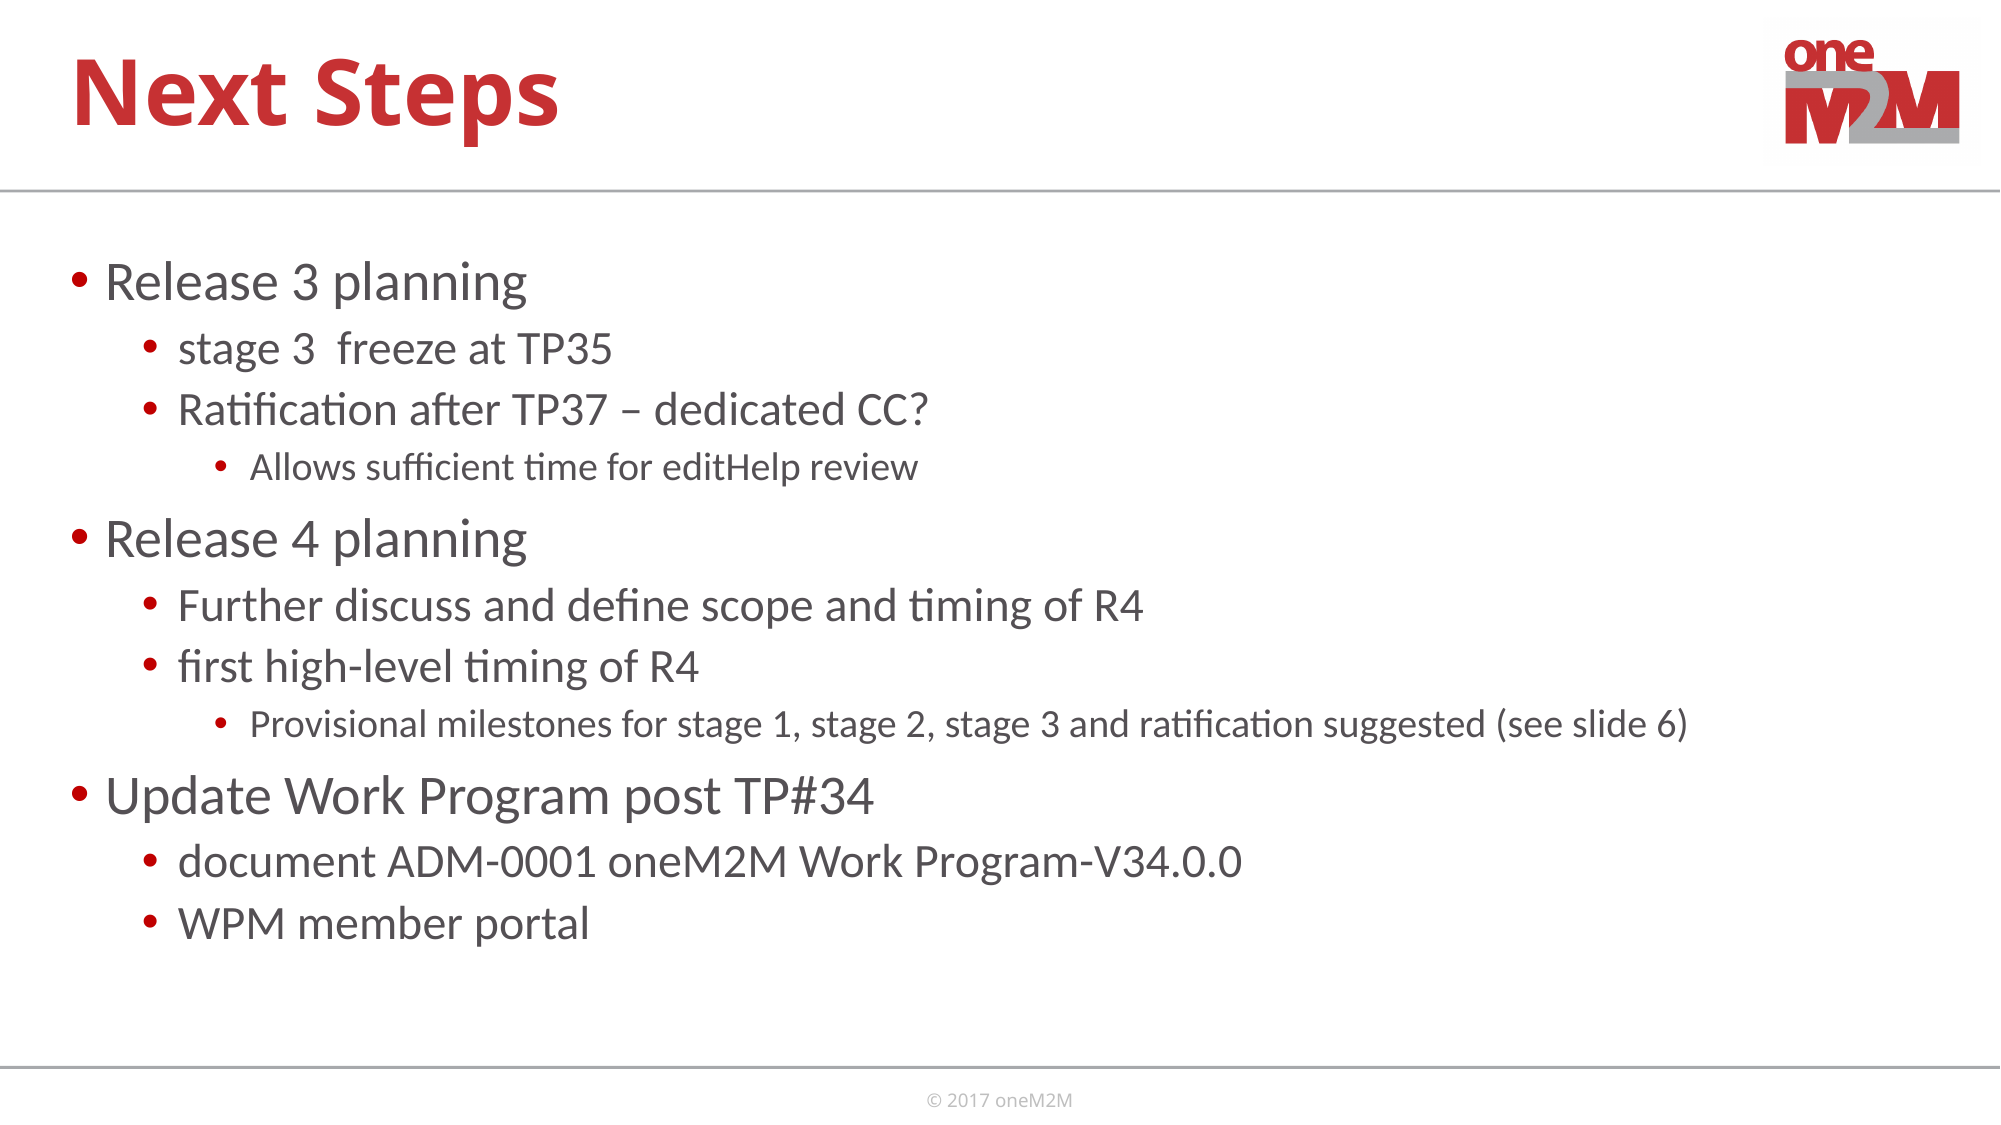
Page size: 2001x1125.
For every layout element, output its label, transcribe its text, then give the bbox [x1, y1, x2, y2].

title Next Steps [54, 0, 1343, 193]
picture [1763, 17, 1981, 166]
list Release 3 planning stage 3 freeze at TP35 Ratification after TP37 – dedicated CC? Allows sufficient time for editHelp review Release 4 planning Further discuss and define scope and timing of R4 first high-level timing of R4 Provisional milestones for stage 1, stage 2, stage 3 and ratification suggested (see slide 6) Update Work Program post TP#34 document ADM-0001 oneM2M Work Program-V34.0.0 WPM member portal [54, 245, 1780, 959]
